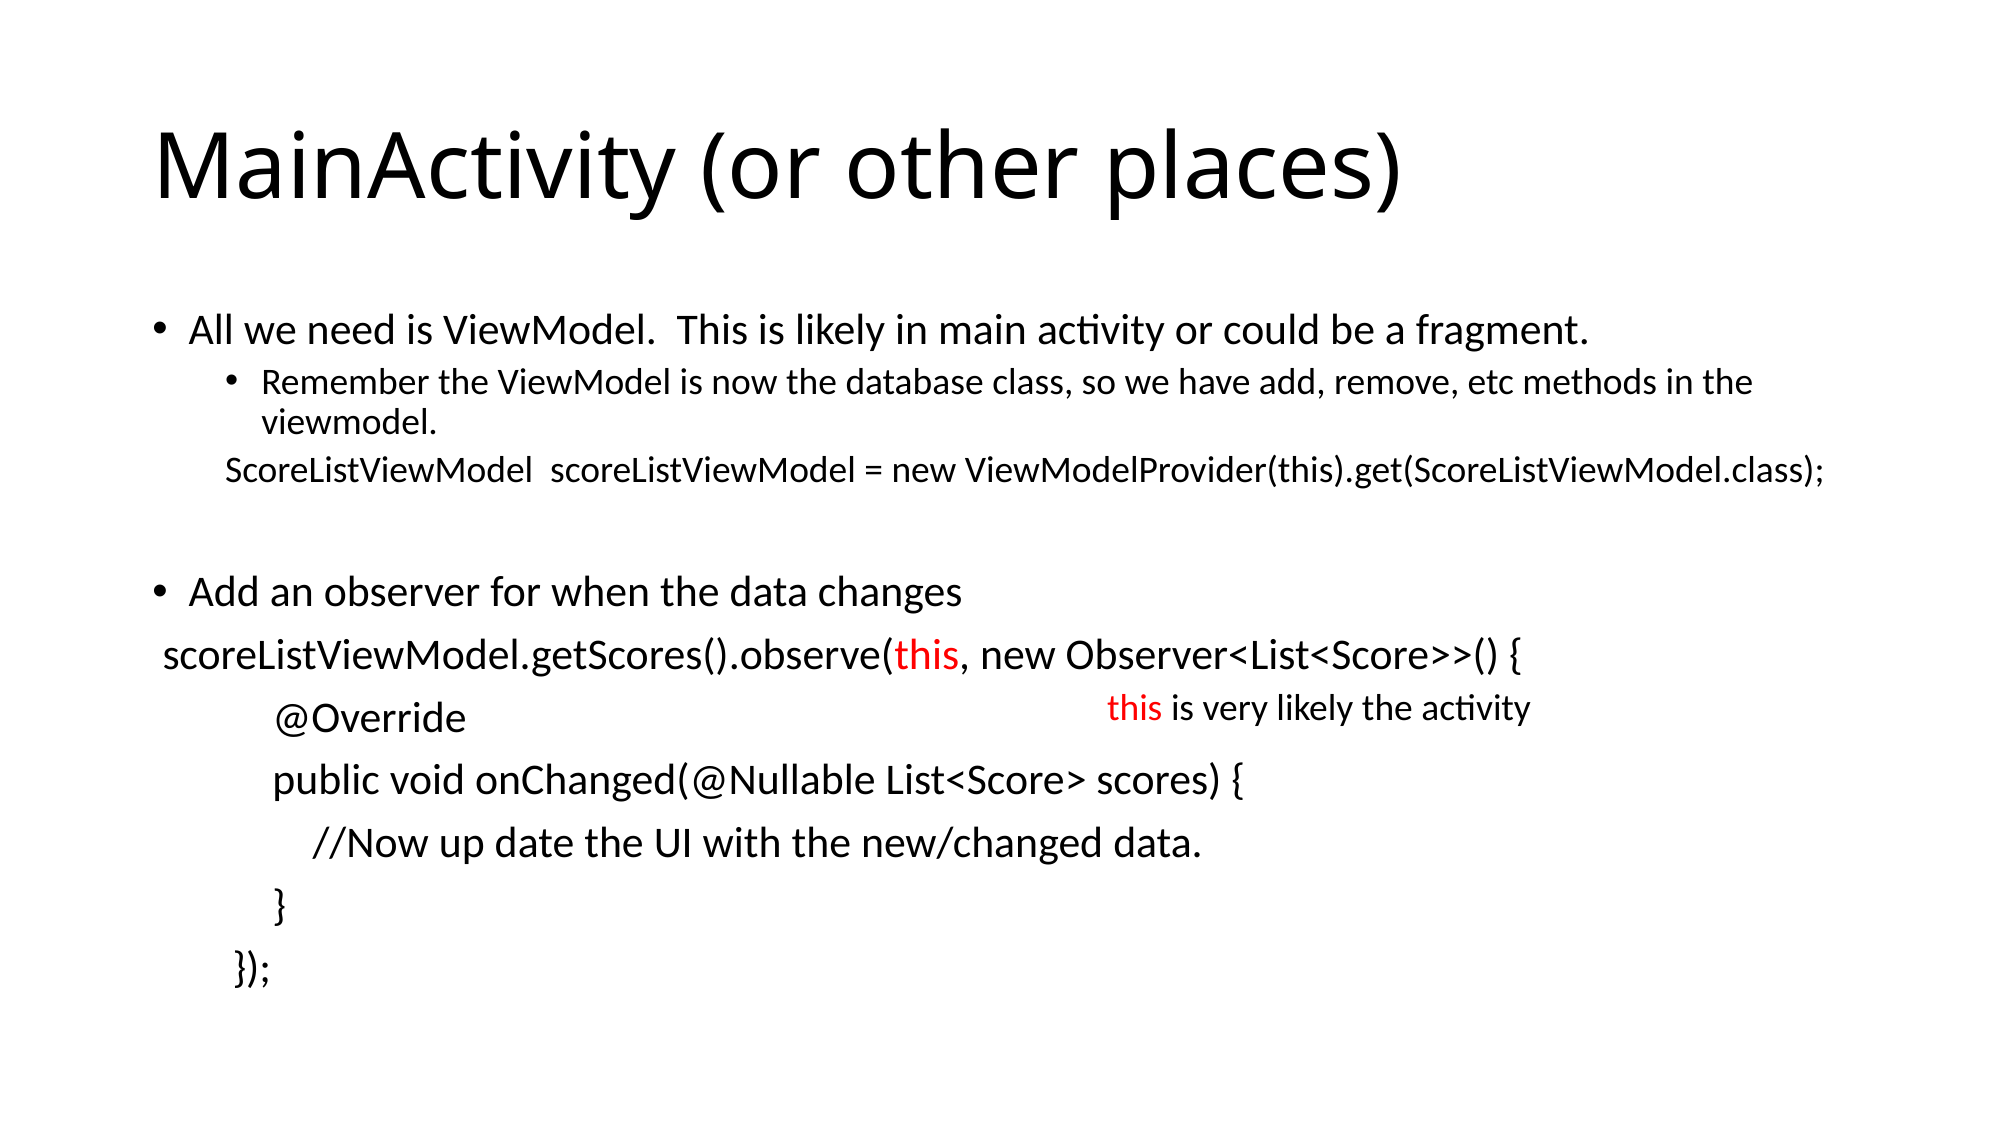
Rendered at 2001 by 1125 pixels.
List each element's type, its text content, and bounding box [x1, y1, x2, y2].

text_box this is very likely the activity [1092, 675, 1547, 781]
list All we need is ViewModel. This is likely in main activity or could be a fragment. Remember the ViewModel is now the database class, so we have add, remove, etc methods in the viewmodel. ScoreListViewModel scoreListViewModel = new ViewModelProvider(this).get(ScoreListViewModel.class); Add an observer for when the data changes scoreListViewModel.getScores().observe(this, new Observer<List<Score>>() { @Override public void onChanged(@Nullable List<Score> scores) { //Now up date the UI with the new/changed data. } }); [137, 299, 1863, 1014]
title MainActivity (or other places) [137, 59, 1863, 278]
